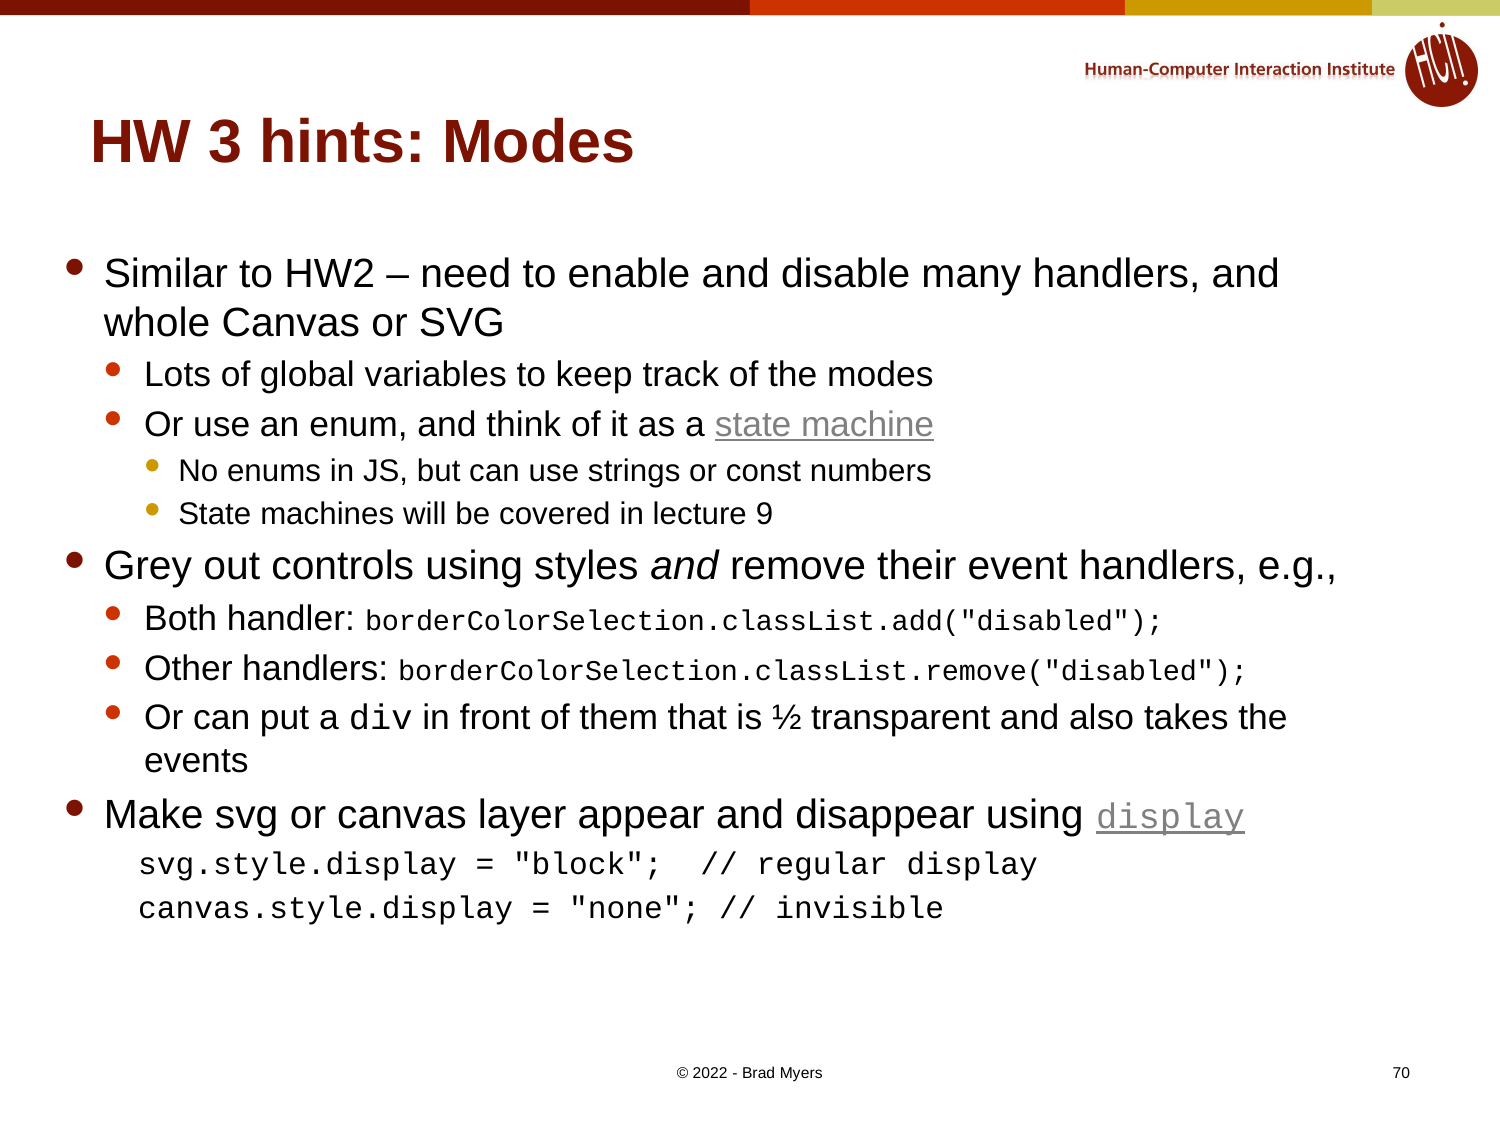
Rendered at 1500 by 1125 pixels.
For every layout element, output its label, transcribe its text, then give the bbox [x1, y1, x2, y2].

list Similar to HW2 – need to enable and disable many handlers, and whole Canvas or SVG Lots of global variables to keep track of the modes Or use an enum, and think of it as a state machine No enums in JS, but can use strings or const numbers State machines will be covered in lecture 9 Grey out controls using styles and remove their event handlers, e.g., Both handler: borderColorSelection.classList.add("disabled"); Other handlers: borderColorSelection.classList.remove("disabled"); Or can put a div in front of them that is ½ transparent and also takes the events Make svg or canvas layer appear and disappear using display svg.style.display = "block"; // regular display canvas.style.display = "none"; // invisible [48, 238, 1399, 944]
title HW 3 hints: Modes [74, 19, 1313, 183]
slide_number 70 [1074, 1054, 1426, 1101]
picture [1313, 22, 1478, 107]
footer © 2022 - Brad Myers [512, 1054, 988, 1101]
